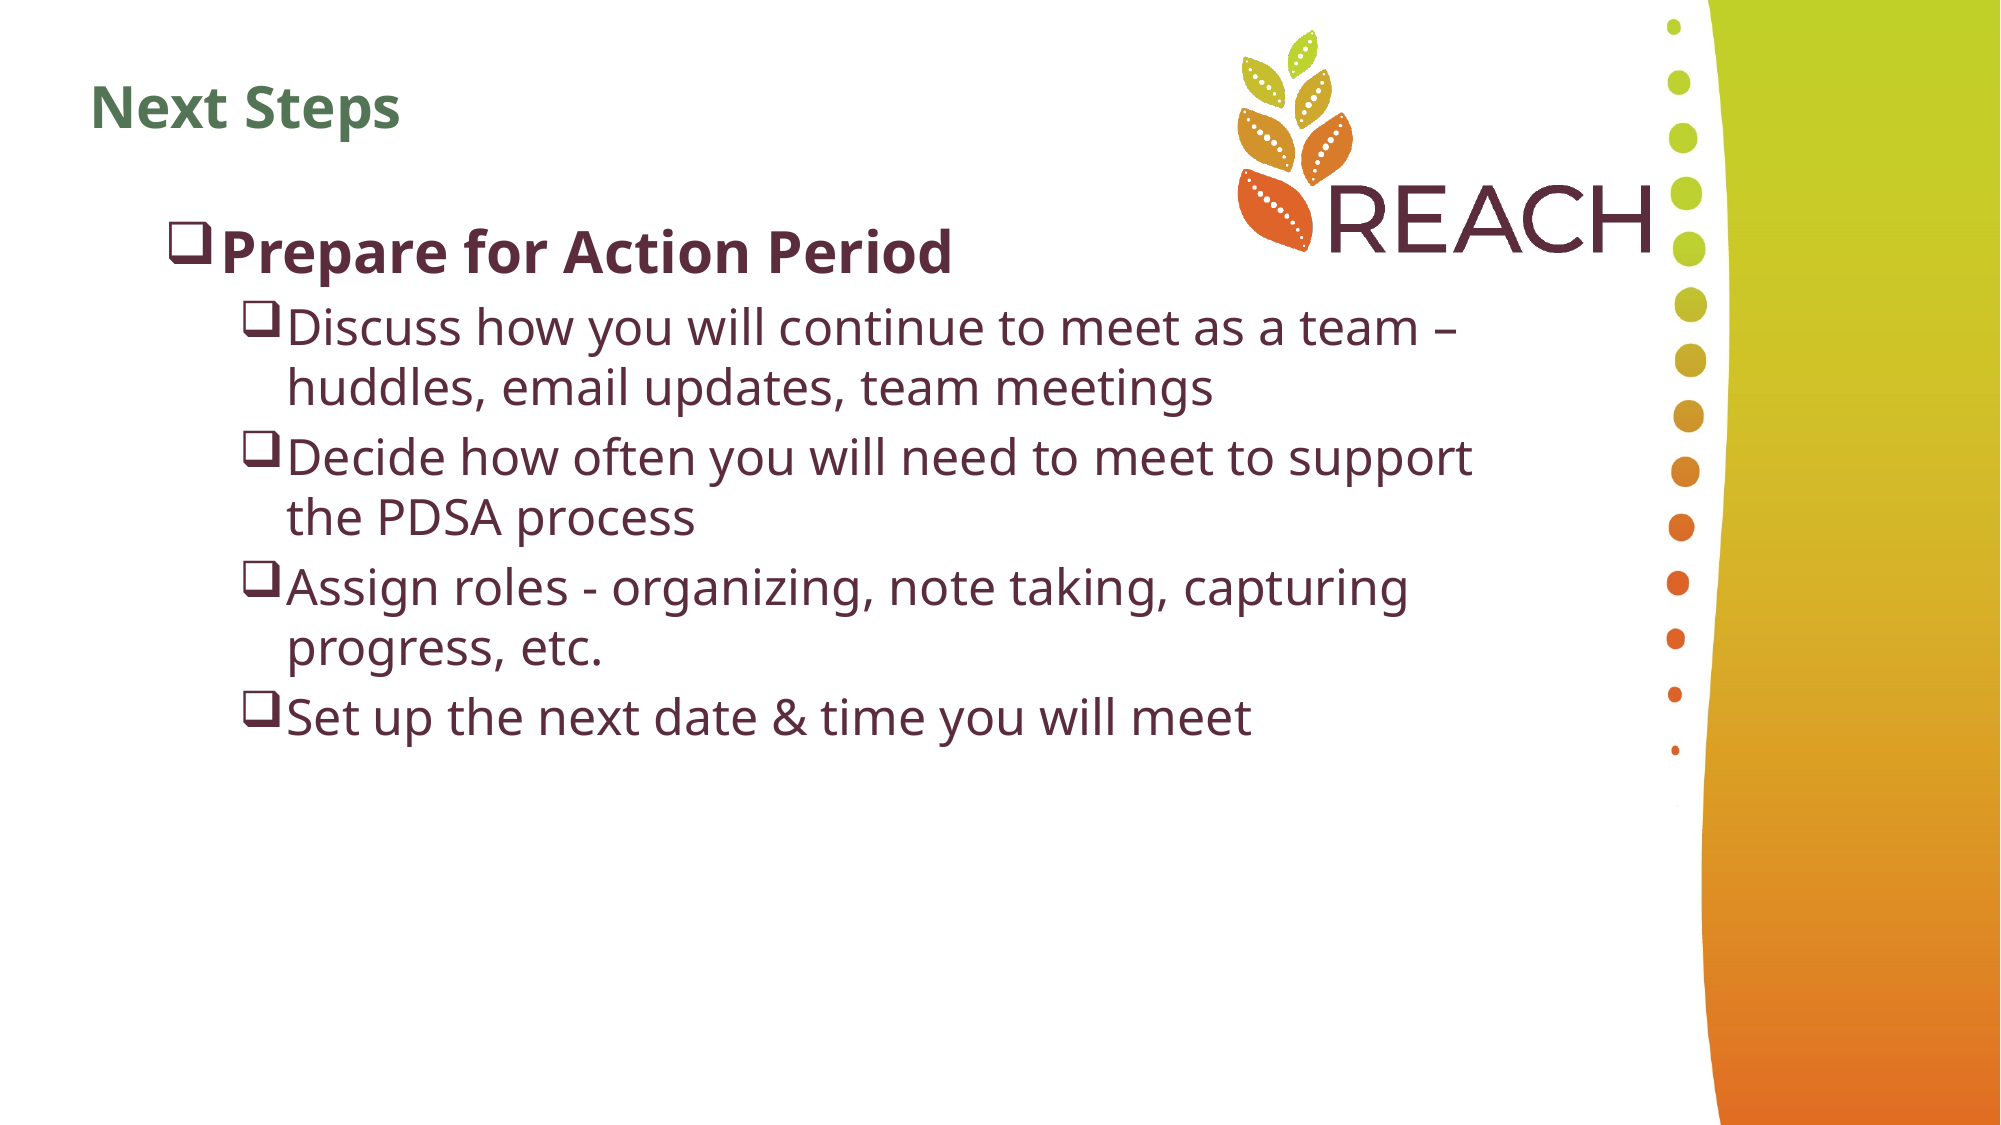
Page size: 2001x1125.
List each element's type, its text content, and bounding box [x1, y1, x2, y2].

picture [1237, 0, 2001, 1125]
list Next Steps [75, 62, 1662, 138]
text_box Prepare for Action Period Discuss how you will continue to meet as a team – huddles, email updates, team meetings Decide how often you will need to meet to support the PDSA process Assign roles - organizing, note taking, capturing progress, etc. Set up the next date & time you will meet [149, 208, 1520, 1063]
